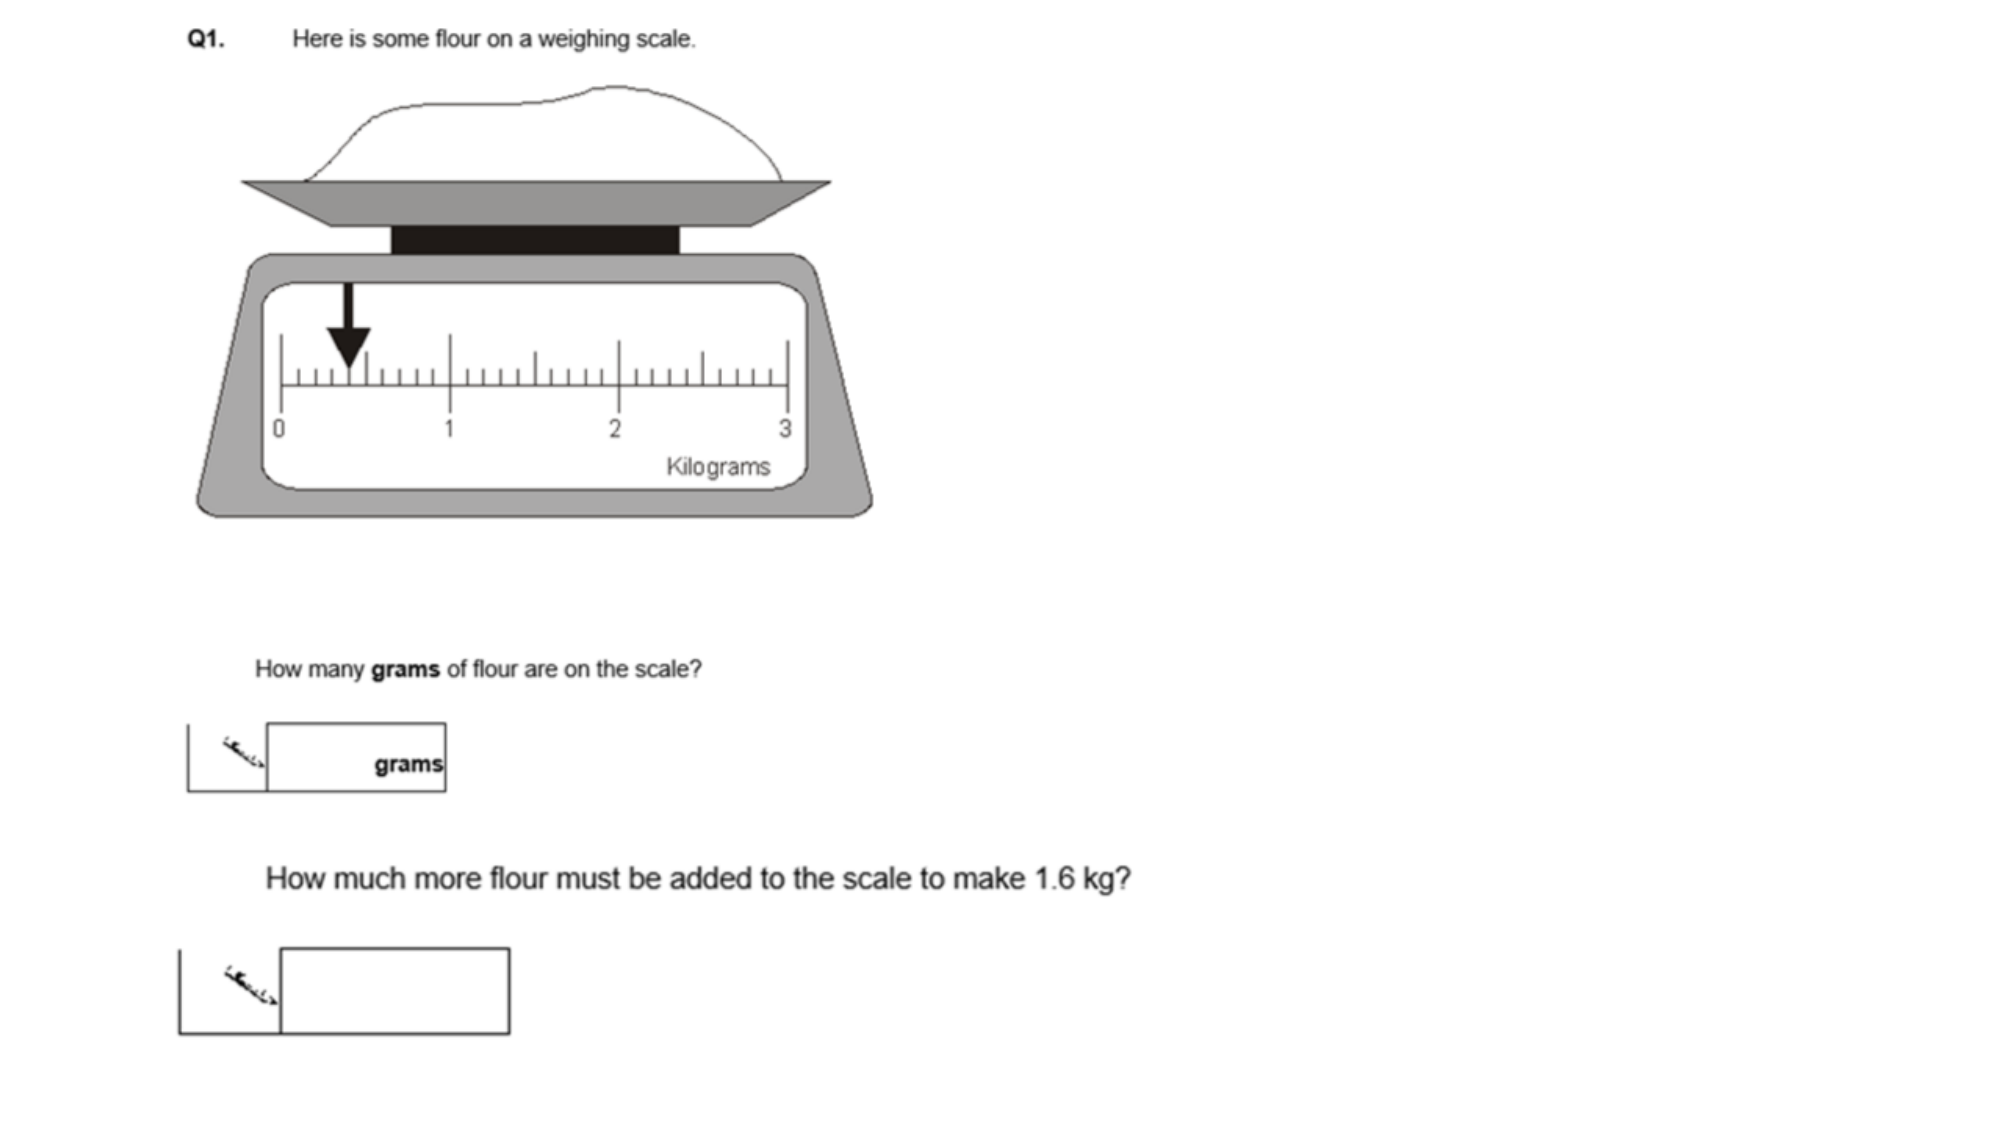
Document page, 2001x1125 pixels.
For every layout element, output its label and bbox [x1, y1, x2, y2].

picture [110, 0, 1207, 1102]
